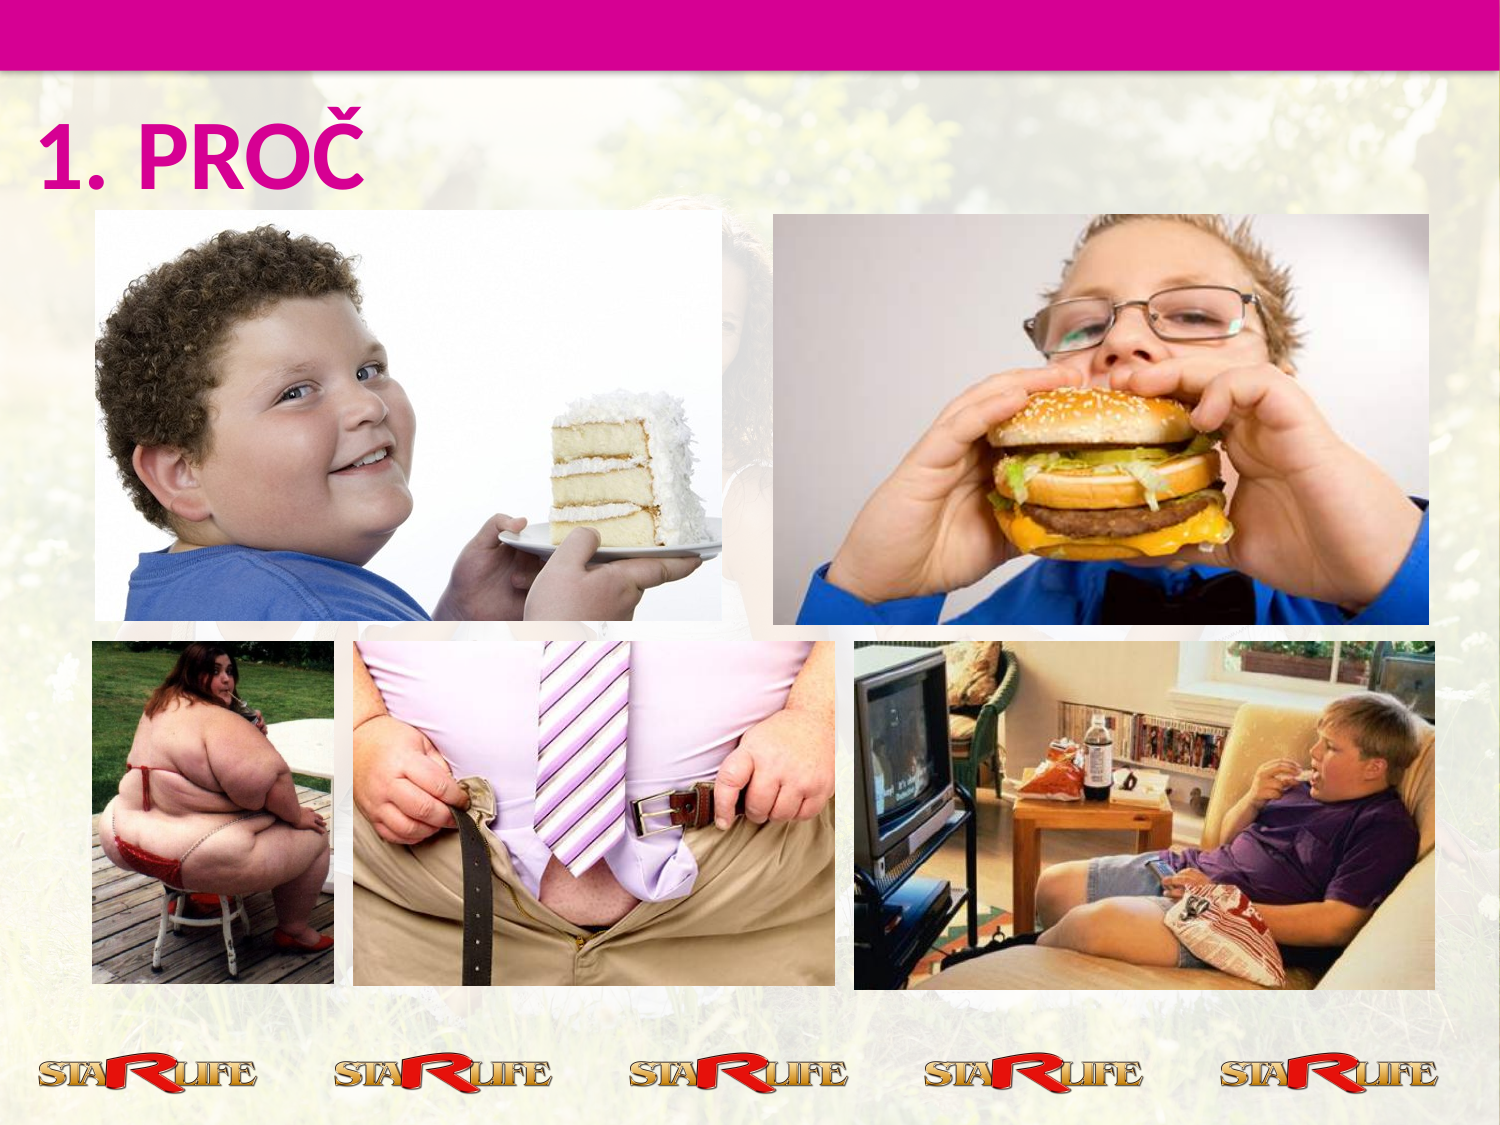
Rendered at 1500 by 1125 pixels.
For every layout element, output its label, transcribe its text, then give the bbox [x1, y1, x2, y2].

picture [854, 641, 1436, 991]
picture [629, 1052, 850, 1095]
text_box PROČ [18, 83, 403, 208]
picture [334, 1052, 554, 1095]
picture [772, 214, 1429, 626]
picture [92, 641, 334, 985]
picture [38, 1052, 259, 1095]
picture [95, 210, 722, 621]
picture [924, 1052, 1145, 1095]
picture [1220, 1052, 1440, 1095]
picture [352, 641, 836, 986]
